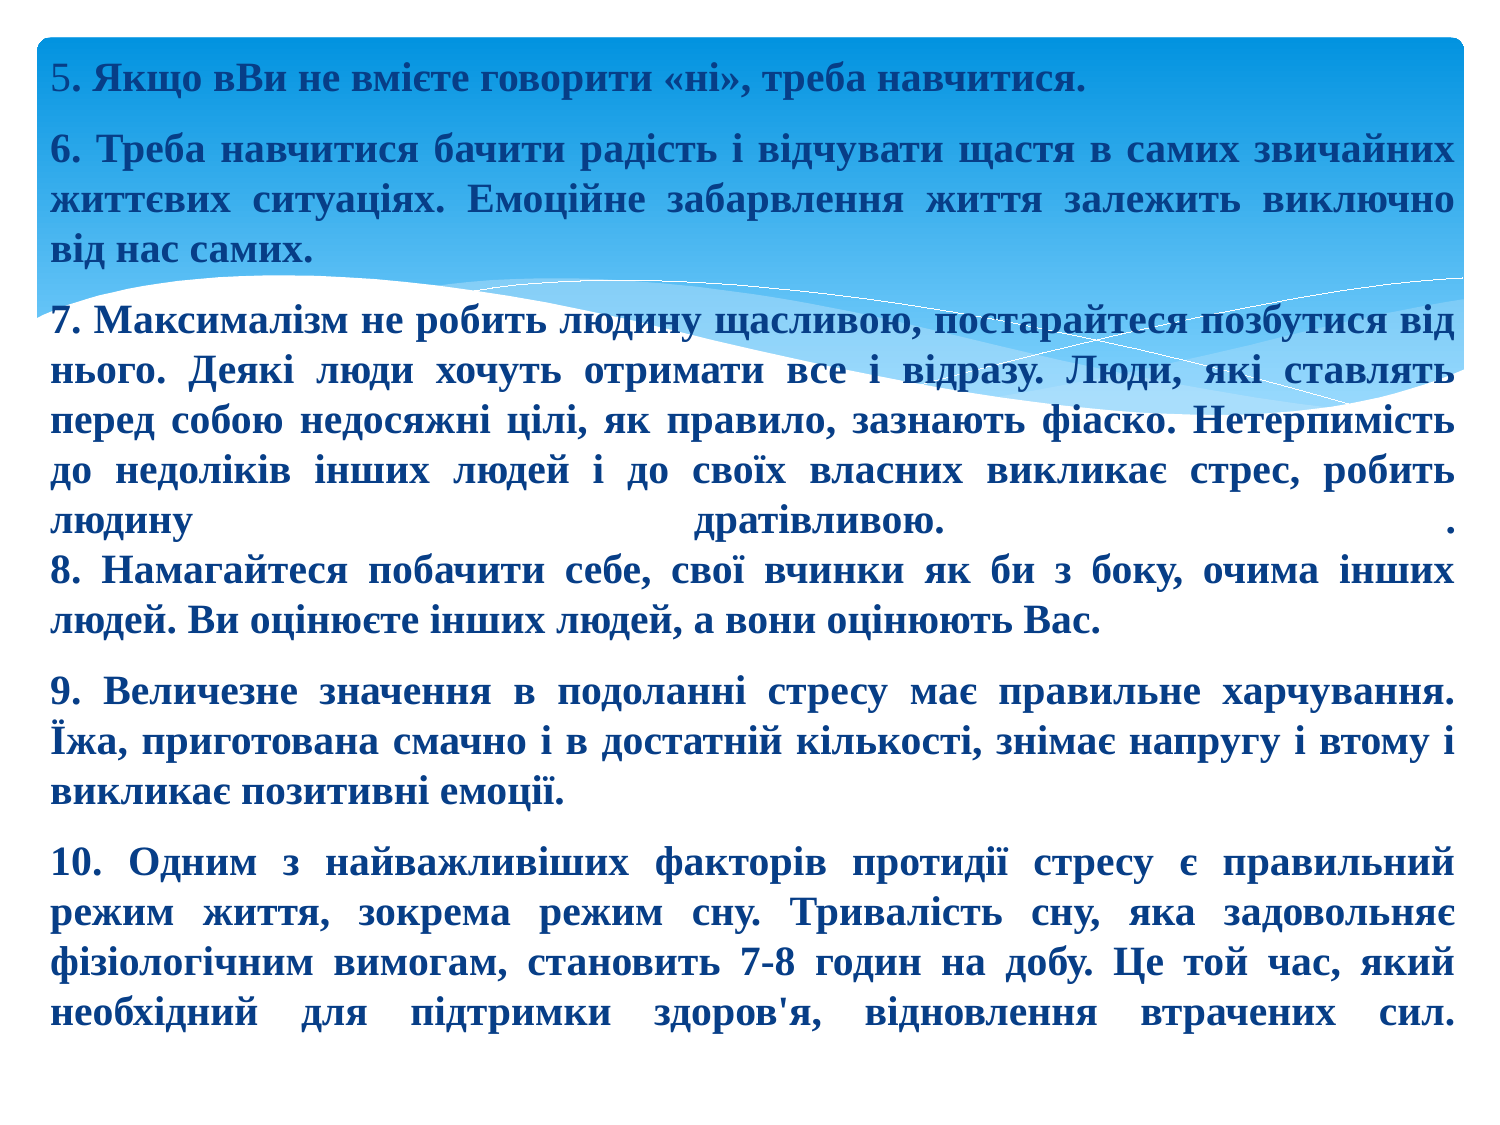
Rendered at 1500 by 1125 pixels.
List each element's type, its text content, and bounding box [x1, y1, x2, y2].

list 5. Якщо вВи не вмієте говорити «ні», треба навчитися. 6. Треба навчитися бачити радість і відчувати щастя в самих звичайних життєвих ситуаціях. Емоційне забарвлення життя залежить виключно від нас самих. 7. Максималізм не робить людину щасливою, постарайтеся позбутися від нього. Деякі люди хочуть отримати все і відразу. Люди, які ставлять перед собою недосяжні цілі, як правило, зазнають фіаско. Нетерпимість до недоліків інших людей і до своїх власних викликає стрес, робить людину дратівливою. . 8. Намагайтеся побачити себе, свої вчинки як би з боку, очима інших людей. Ви оцінюєте інших людей, а вони оцінюють Вас. 9. Величезне значення в подоланні стресу має правильне харчування. Їжа, приготована смачно і в достатній кількості, знімає напругу і втому і викликає позитивні емоції. 10. Одним з найважливіших факторів протидії стресу є правильний режим життя, зокрема режим сну. Тривалість сну, яка задовольняє фізіологічним вимогам, становить 7-8 годин на добу. Це той час, який необхідний для підтримки здоров'я, відновлення втрачених сил. [35, 42, 1471, 960]
